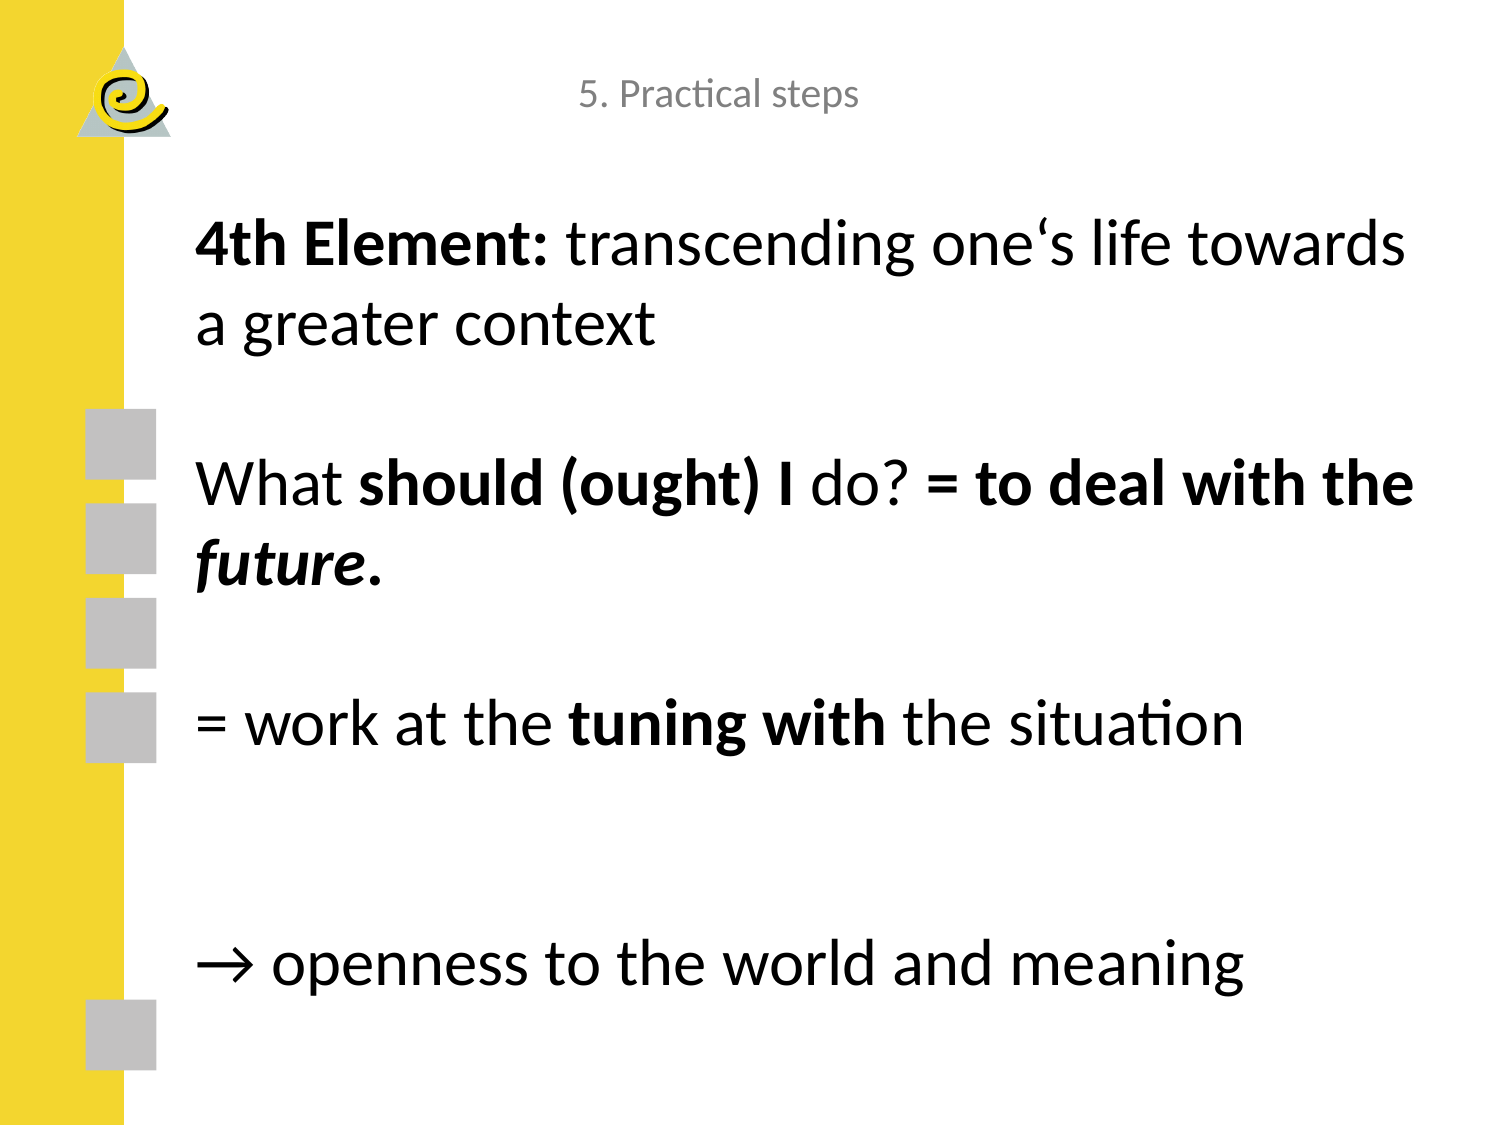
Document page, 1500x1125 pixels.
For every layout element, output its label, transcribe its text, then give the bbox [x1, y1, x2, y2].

picture [69, 41, 185, 142]
text_box 4th Element: transcending one‘s life towards a greater context What should (ought) I do? = to deal with the future. = work at the tuning with the situation → openness to the world and meaning [181, 191, 1444, 1125]
text_box [84, 690, 159, 765]
text_box [84, 997, 159, 1072]
text_box [84, 501, 159, 576]
text_box 5. Practical steps [563, 58, 875, 124]
text_box [83, 407, 158, 482]
text_box [0, 0, 126, 1125]
text_box [84, 596, 159, 671]
